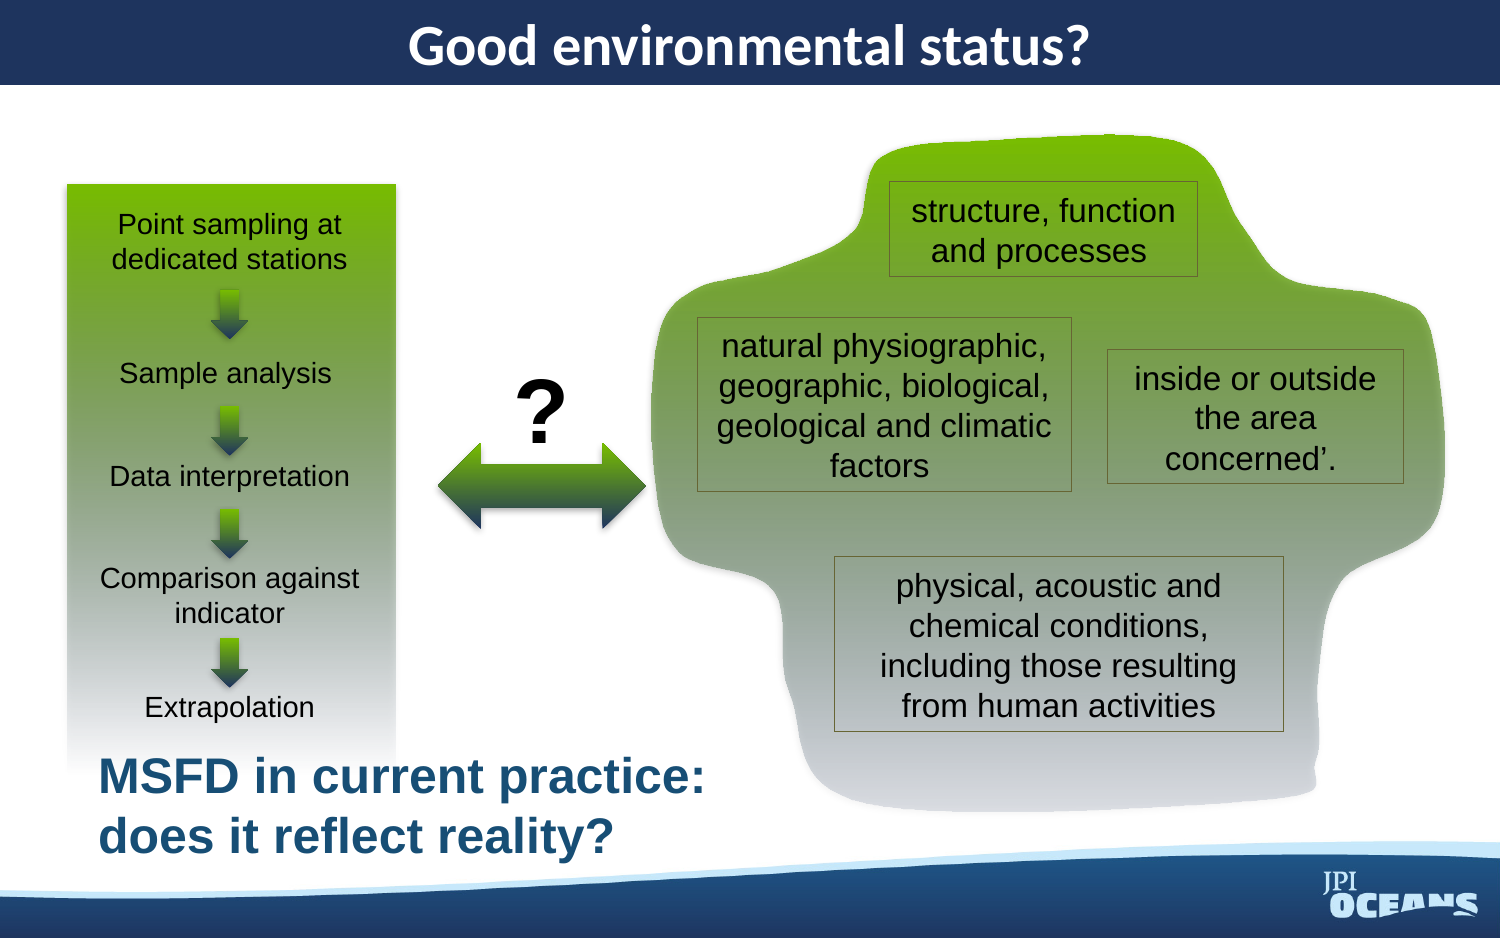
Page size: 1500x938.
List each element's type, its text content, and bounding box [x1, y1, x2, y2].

text_box MSFD in current practice: does it reflect reality? [83, 736, 722, 872]
text_box ? [498, 344, 585, 462]
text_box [651, 134, 1445, 813]
text_box Good environmental status? [0, 0, 1500, 85]
text_box [437, 442, 646, 530]
picture [0, 85, 1500, 938]
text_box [49, 184, 410, 774]
